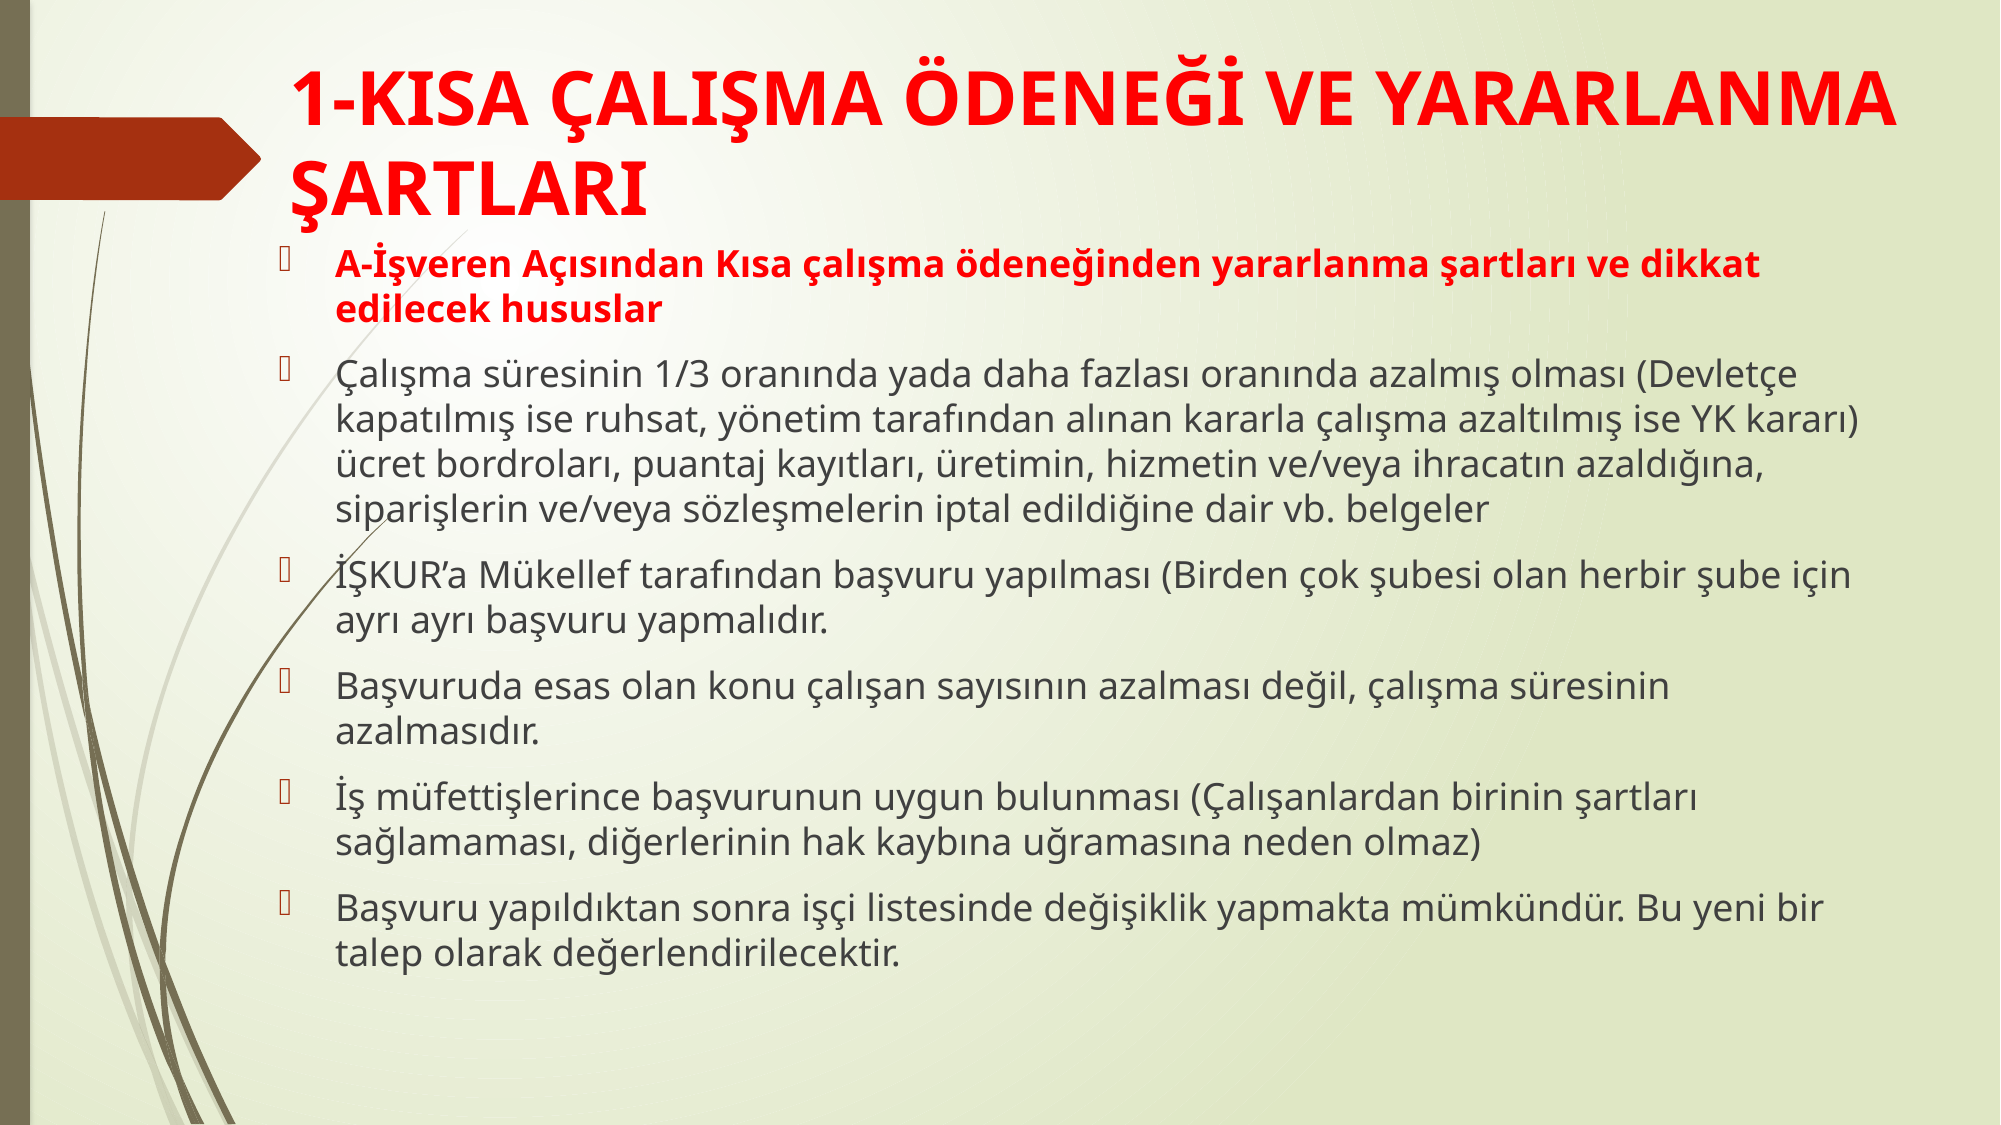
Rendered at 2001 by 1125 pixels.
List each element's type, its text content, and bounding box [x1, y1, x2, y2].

list A-İşveren Açısından Kısa çalışma ödeneğinden yararlanma şartları ve dikkat edilecek hususlar Çalışma süresinin 1/3 oranında yada daha fazlası oranında azalmış olması (Devletçe kapatılmış ise ruhsat, yönetim tarafından alınan kararla çalışma azaltılmış ise YK kararı) ücret bordroları, puantaj kayıtları, üretimin, hizmetin ve/veya ihracatın azaldığına, siparişlerin ve/veya sözleşmelerin iptal edildiğine dair vb. belgeler İŞKUR’a Mükellef tarafından başvuru yapılması (Birden çok şubesi olan herbir şube için ayrı ayrı başvuru yapmalıdır. Başvuruda esas olan konu çalışan sayısının azalması değil, çalışma süresinin azalmasıdır. İş müfettişlerince başvurunun uygun bulunması (Çalışanlardan birinin şartları sağlamaması, diğerlerinin hak kaybına uğramasına neden olmaz) Başvuru yapıldıktan sonra işçi listesinde değişiklik yapmakta mümkündür. Bu yeni bir talep olarak değerlendirilecektir. [263, 232, 1888, 1030]
title 1-KISA ÇALIŞMA ÖDENEĞİ VE YARARLANMA ŞARTLARI [274, 42, 1971, 244]
